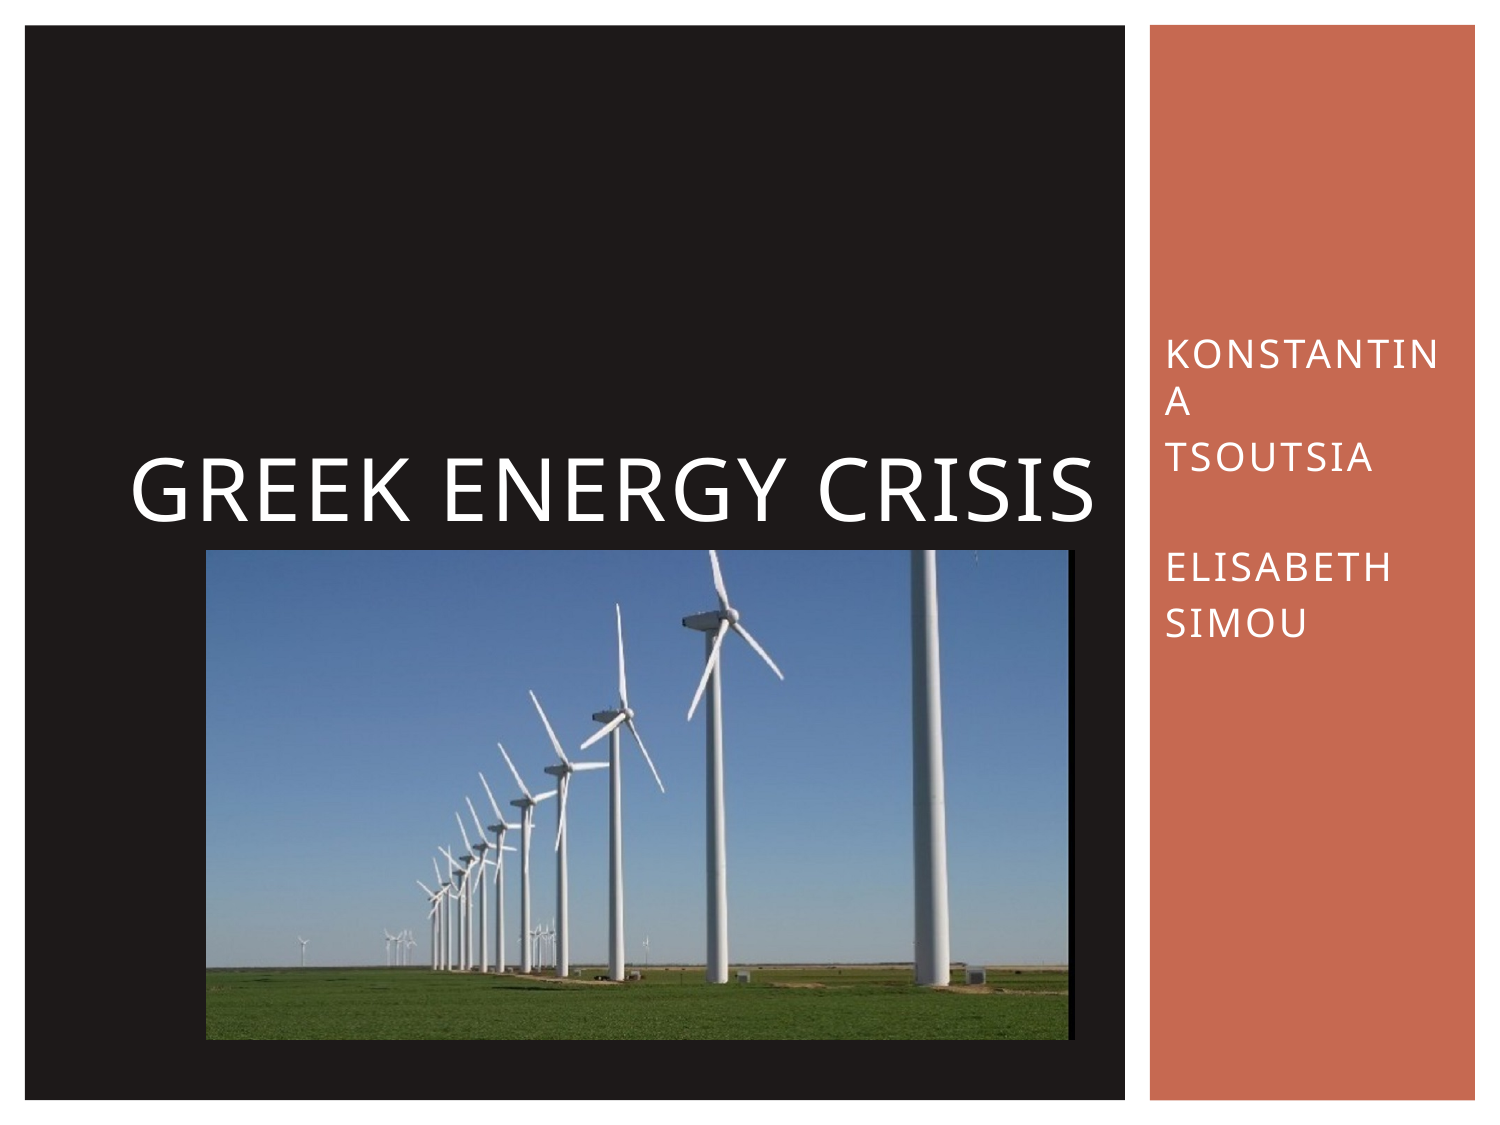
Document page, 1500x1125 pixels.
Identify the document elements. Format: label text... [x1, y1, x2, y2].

subtitle KONSTANTINA TSOUTSIA ELISABETH SIMOU [1149, 336, 1475, 637]
title Greek energy crisis [75, 336, 1113, 637]
picture [206, 550, 1075, 1040]
